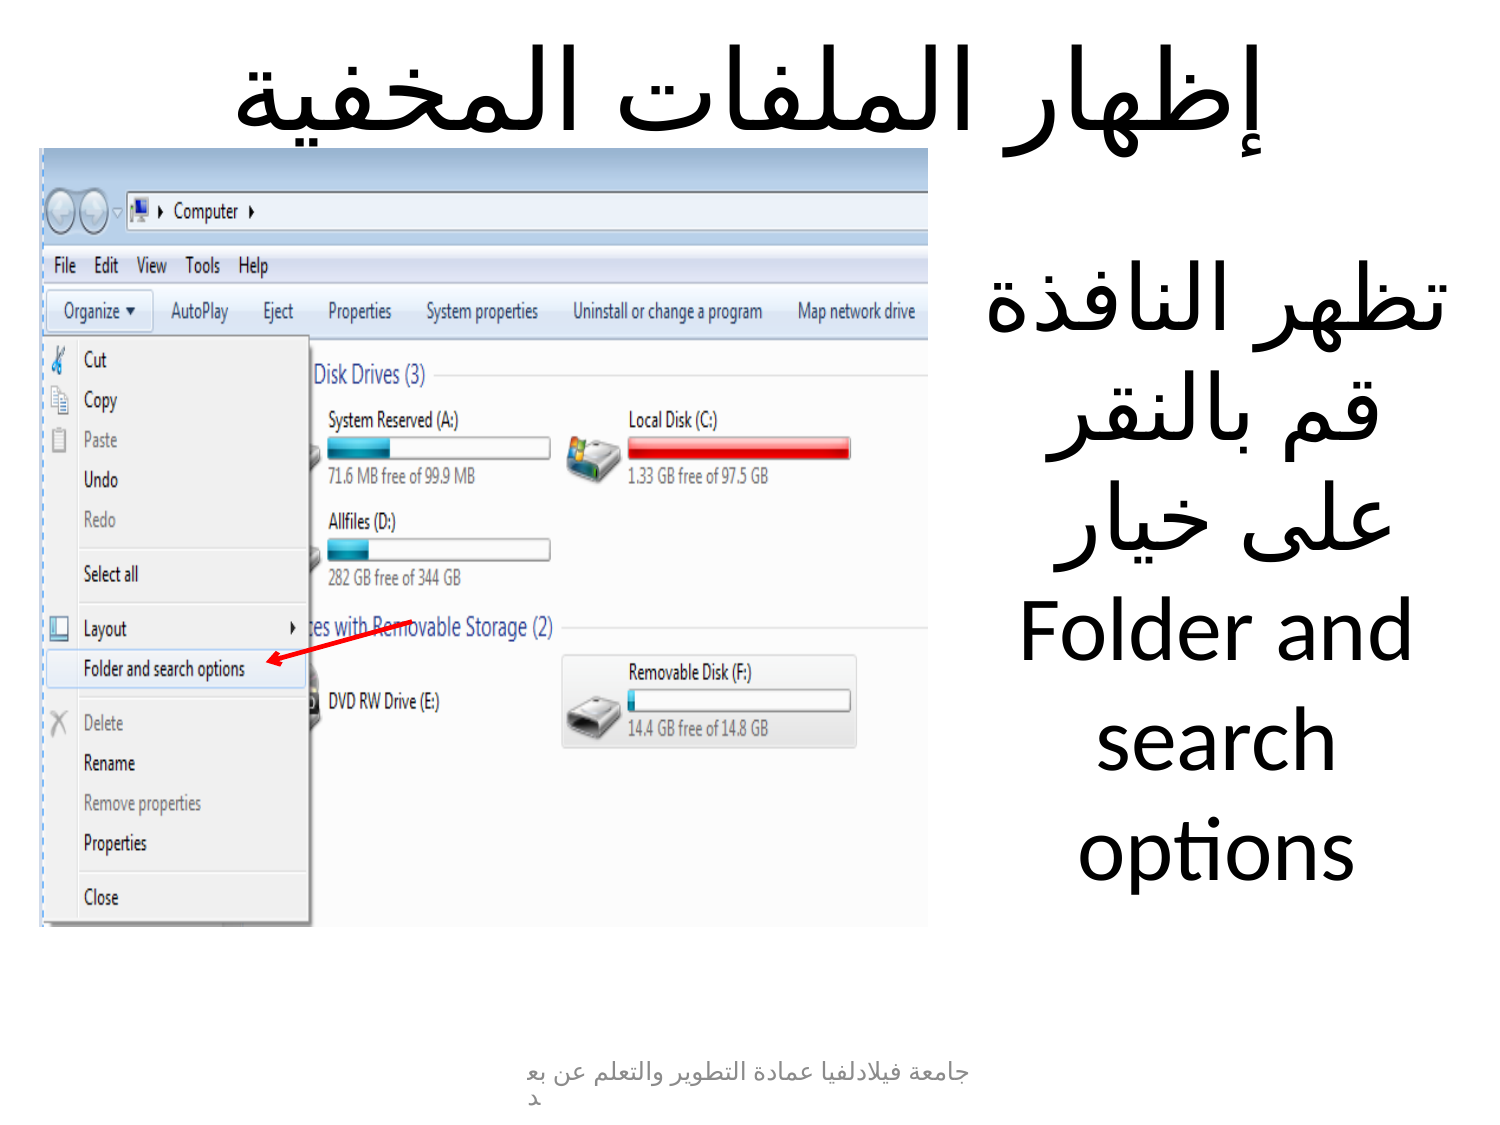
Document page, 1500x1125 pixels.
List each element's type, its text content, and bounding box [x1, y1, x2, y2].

text_box إظهار الملفات المخفية [212, 10, 1288, 161]
footer جامعة فيلادلفيا عمادة التطوير والتعلم عن بعد [512, 1042, 988, 1103]
text_box تظهر النافذة قم بالنقر على خيار Folder and search options [962, 231, 1472, 907]
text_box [265, 621, 413, 663]
picture [39, 148, 928, 928]
